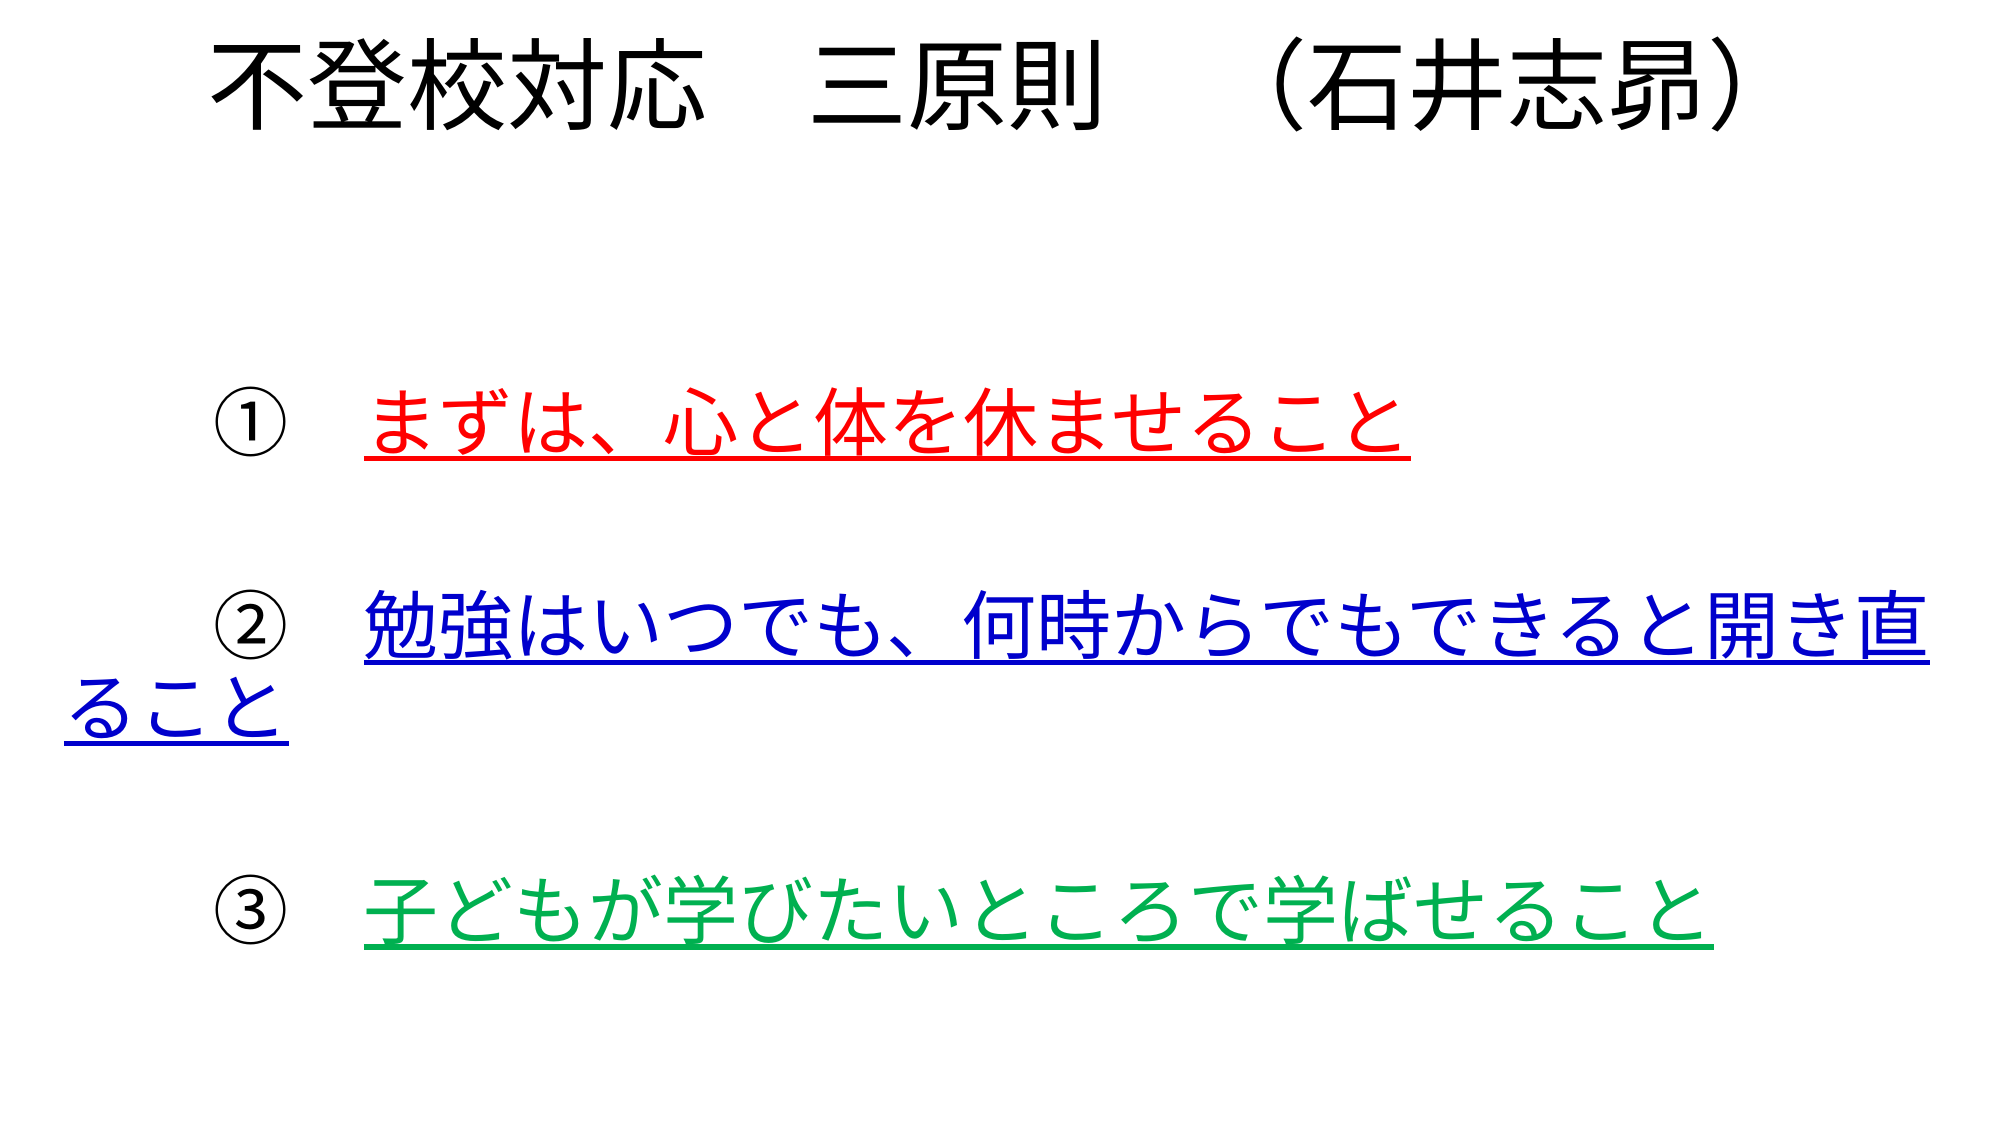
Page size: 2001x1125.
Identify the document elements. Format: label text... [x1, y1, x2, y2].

subtitle ① まずは、心と体を休ませること ② 勉強はいつでも、何時からでもできると開き直ること ③ 子どもが学びたいところで学ばせること [48, 165, 1963, 1114]
title 不登校対応 三原則 （石井志昴） [50, 28, 1965, 152]
